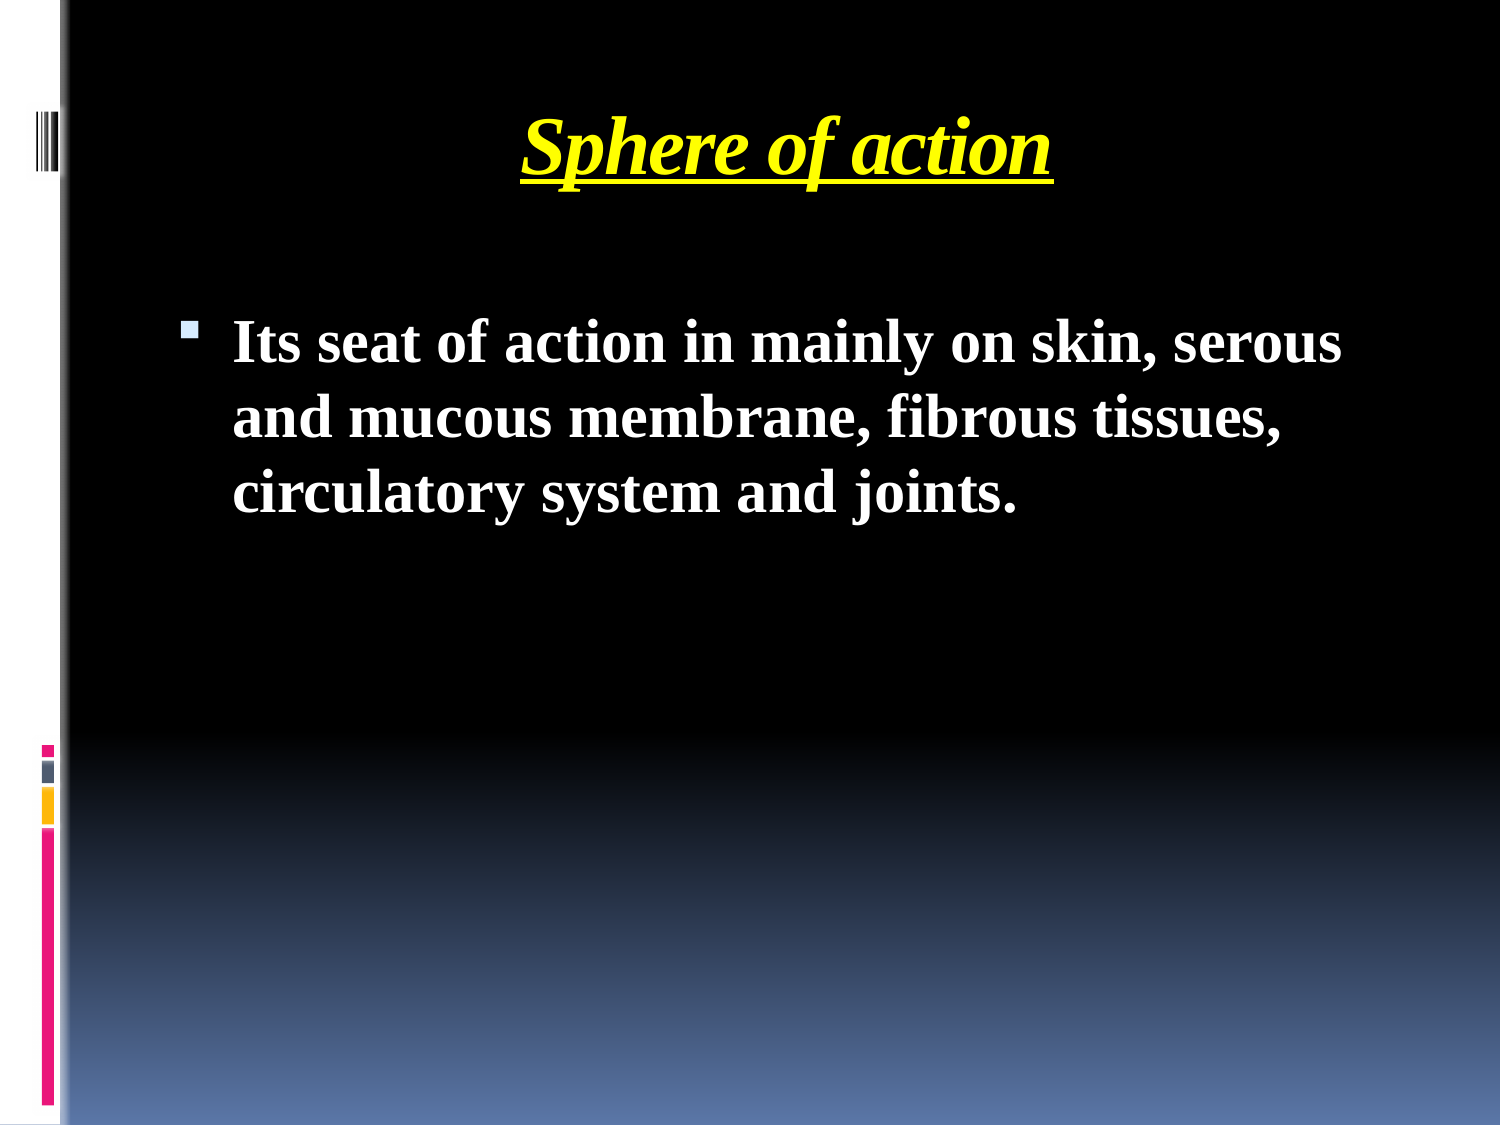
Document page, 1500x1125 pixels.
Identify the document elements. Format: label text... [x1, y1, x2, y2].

title Sphere of action [150, 83, 1425, 234]
list Its seat of action in mainly on skin, serous and mucous membrane, fibrous tissues, circulatory system and joints. [150, 292, 1425, 1043]
